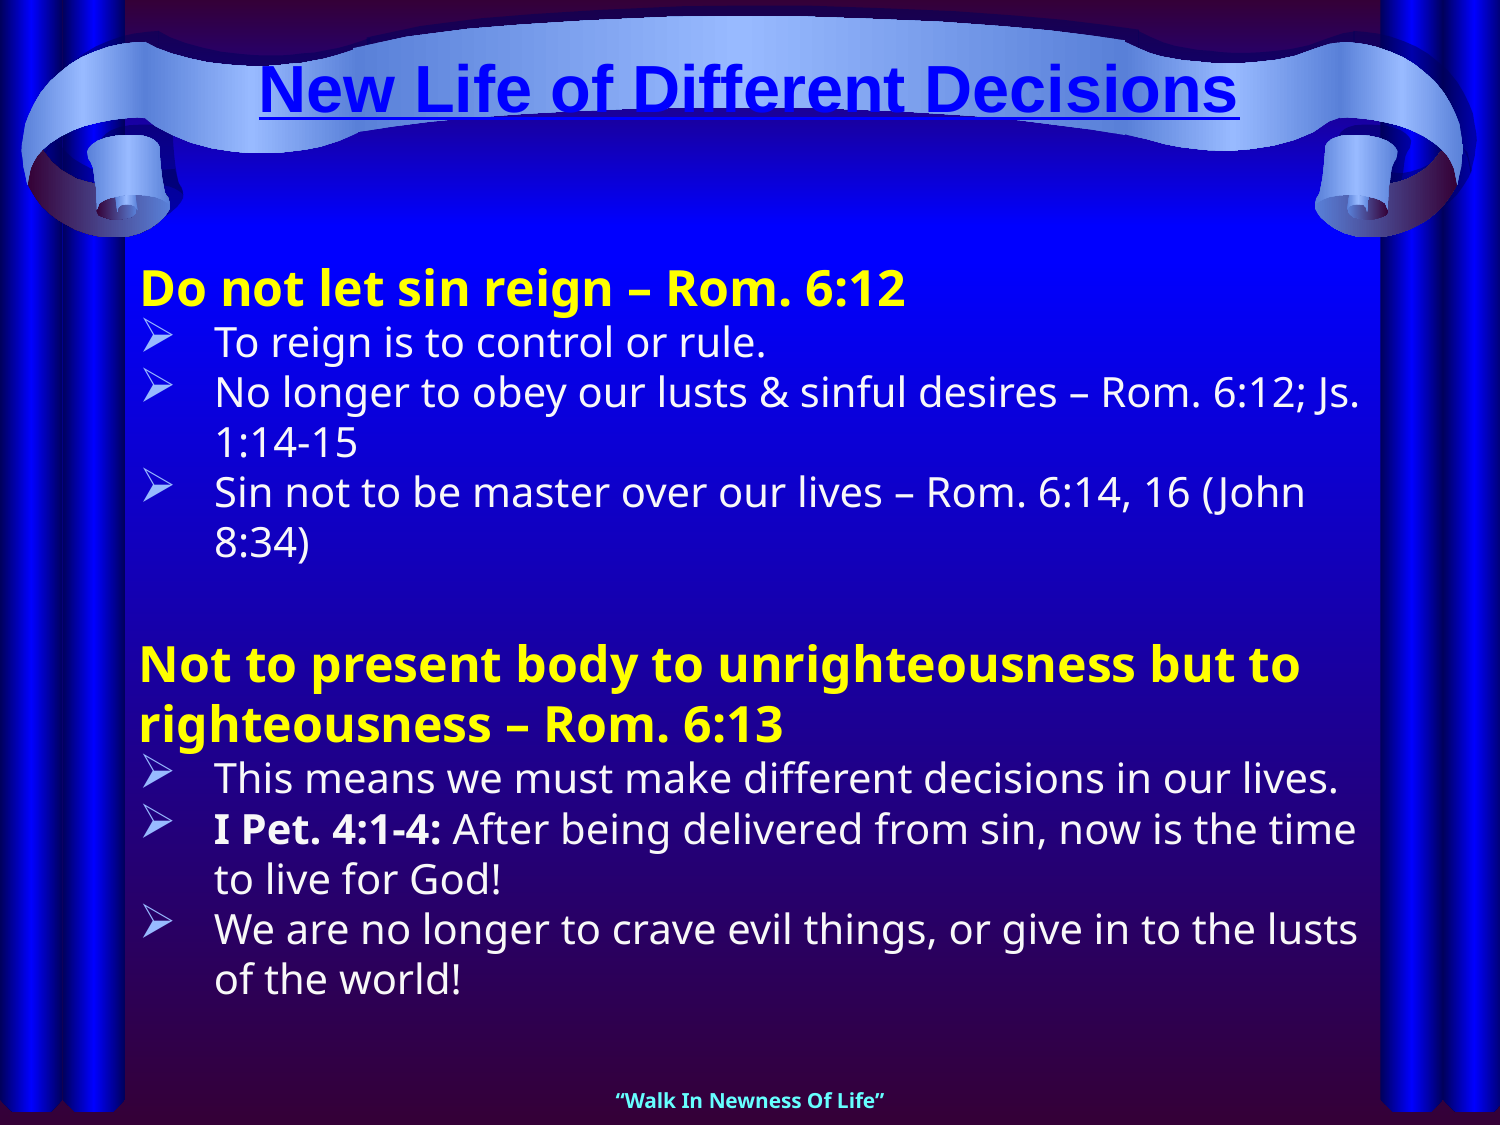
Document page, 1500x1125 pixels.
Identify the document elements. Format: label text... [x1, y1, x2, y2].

text_box Do not let sin reign – Rom. 6:12 To reign is to control or rule. No longer to obey our lusts & sinful desires – Rom. 6:12; Js. 1:14-15 Sin not to be master over our lives – Rom. 6:14, 16 (John 8:34) [124, 248, 1388, 574]
title New Life of Different Decisions [124, 36, 1375, 137]
footer “Walk In Newness Of Life” [512, 1074, 988, 1125]
text_box Not to present body to unrighteousness but to righteousness – Rom. 6:13 This means we must make different decisions in our lives. I Pet. 4:1-4: After being delivered from sin, now is the time to live for God! We are no longer to crave evil things, or give in to the lusts of the world! [124, 624, 1388, 1010]
